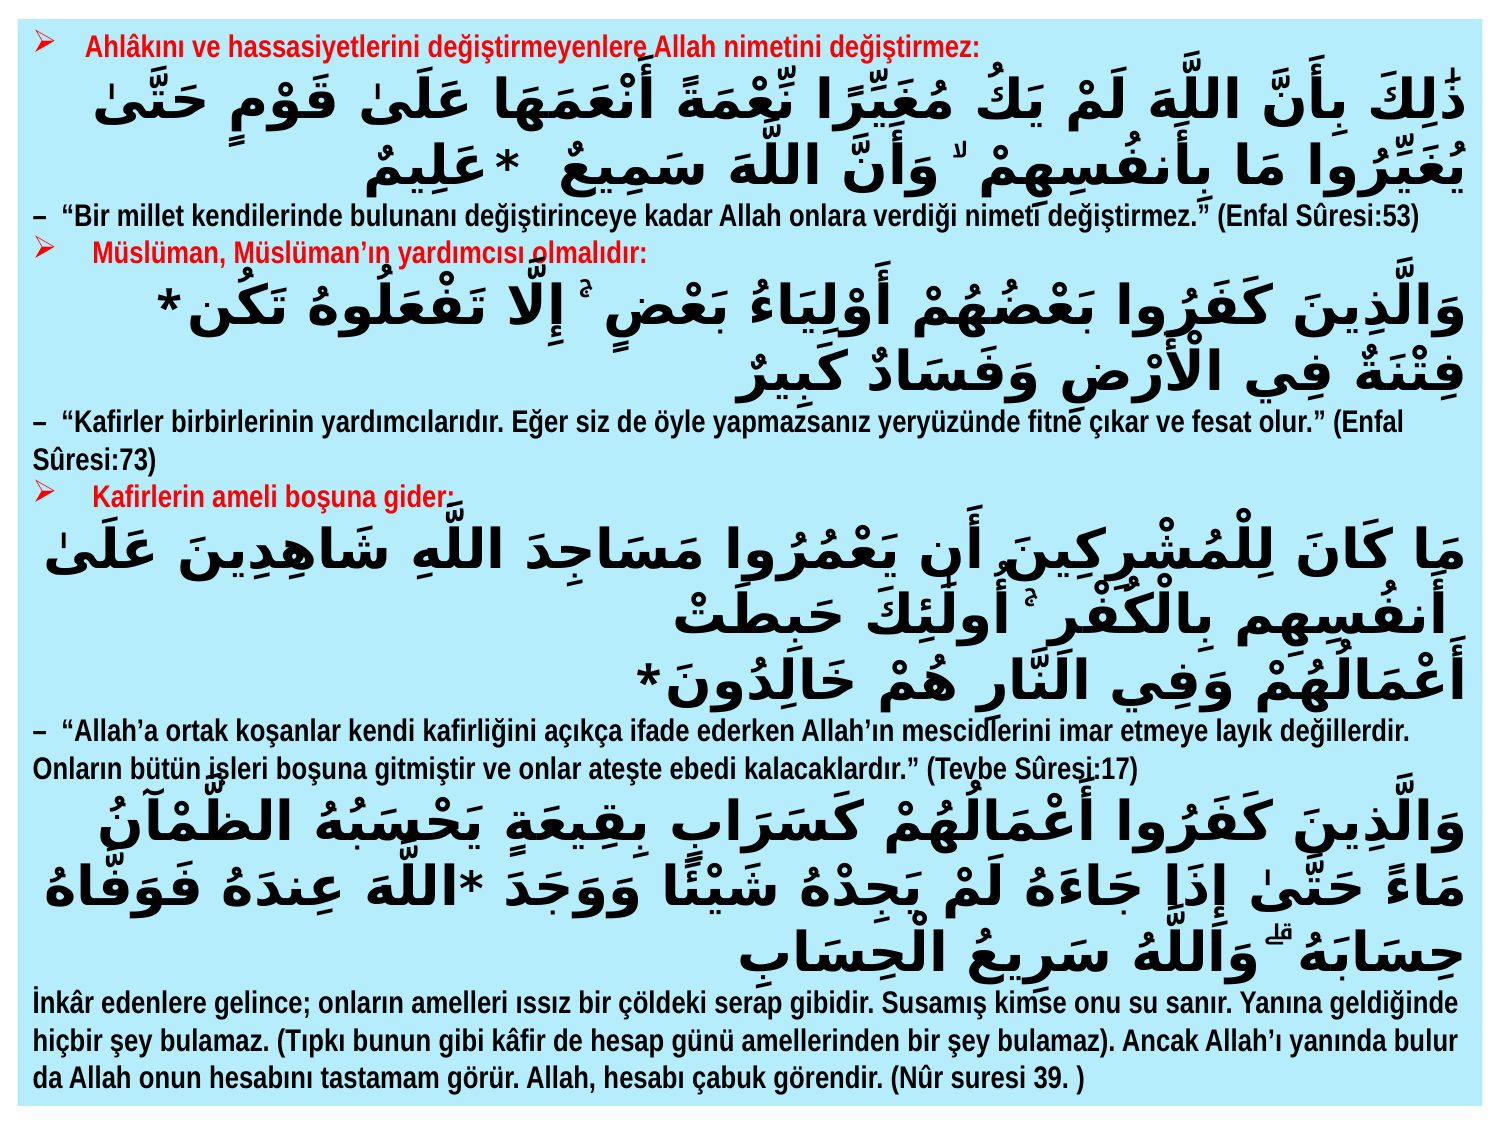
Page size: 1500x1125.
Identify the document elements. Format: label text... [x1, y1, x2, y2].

subtitle Ahlâkını ve hassasiyetlerini değiştirmeyenlere Allah nimetini değiştirmez: ذَٰلِكَ بِأَنَّ اللَّهَ لَمْ يَكُ مُغَيِّرًا نِّعْمَةً أَنْعَمَهَا عَلَىٰ قَوْمٍ حَتَّىٰ يُغَيِّرُوا مَا بِأَنفُسِهِمْ ۙ وَأَنَّ اللَّهَ سَمِيعٌ * عَلِيمٌ – “Bir millet kendilerinde bulunanı değiştirinceye kadar Allah onlara verdiği nimeti değiştirmez.” (Enfal Sûresi:53) Müslüman, Müslüman’ın yardımcısı olmalıdır: * وَالَّذِينَ كَفَرُوا بَعْضُهُمْ أَوْلِيَاءُ بَعْضٍ ۚ إِلَّا تَفْعَلُوهُ تَكُن فِتْنَةٌ فِي الْأَرْضِ وَفَسَادٌ كَبِيرٌ – “Kafirler birbirlerinin yardımcılarıdır. Eğer siz de öyle yapmazsanız yeryüzünde fitne çıkar ve fesat olur.” (Enfal Sûresi:73) Kafirlerin ameli boşuna gider: مَا كَانَ لِلْمُشْرِكِينَ أَن يَعْمُرُوا مَسَاجِدَ اللَّهِ شَاهِدِينَ عَلَىٰ أَنفُسِهِم بِالْكُفْرِ ۚ أُولَٰئِكَ حَبِطَتْ * أَعْمَالُهُمْ وَفِي النَّارِ هُمْ خَالِدُونَ – “Allah’a ortak koşanlar kendi kafirliğini açıkça ifade ederken Allah’ın mescidlerini imar etmeye layık değillerdir. Onların bütün işleri boşuna gitmiştir ve onlar ateşte ebedi kalacaklardır.” (Tevbe Sûresi:17) وَالَّذِينَ كَفَرُوا أَعْمَالُهُمْ كَسَرَابٍ بِقِيعَةٍ يَحْسَبُهُ الظَّمْآنُ مَاءً حَتَّىٰ إِذَا جَاءَهُ لَمْ يَجِدْهُ شَيْئًا وَوَجَدَ *اللَّهَ عِندَهُ فَوَفَّاهُ حِسَابَهُ ۗ وَاللَّهُ سَرِيعُ الْحِسَابِ İnkâr edenlere gelince; onların amelleri ıssız bir çöldeki serap gibidir. Susamış kimse onu su sanır. Yanına geldiğinde hiçbir şey bulamaz. (Tıpkı bunun gibi kâfir de hesap günü amellerinden bir şey bulamaz). Ancak Allah’ı yanında bulur da Allah onun hesabını tastamam görür. Allah, hesabı çabuk görendir. (Nûr suresi 39. ) [17, 19, 1483, 1106]
